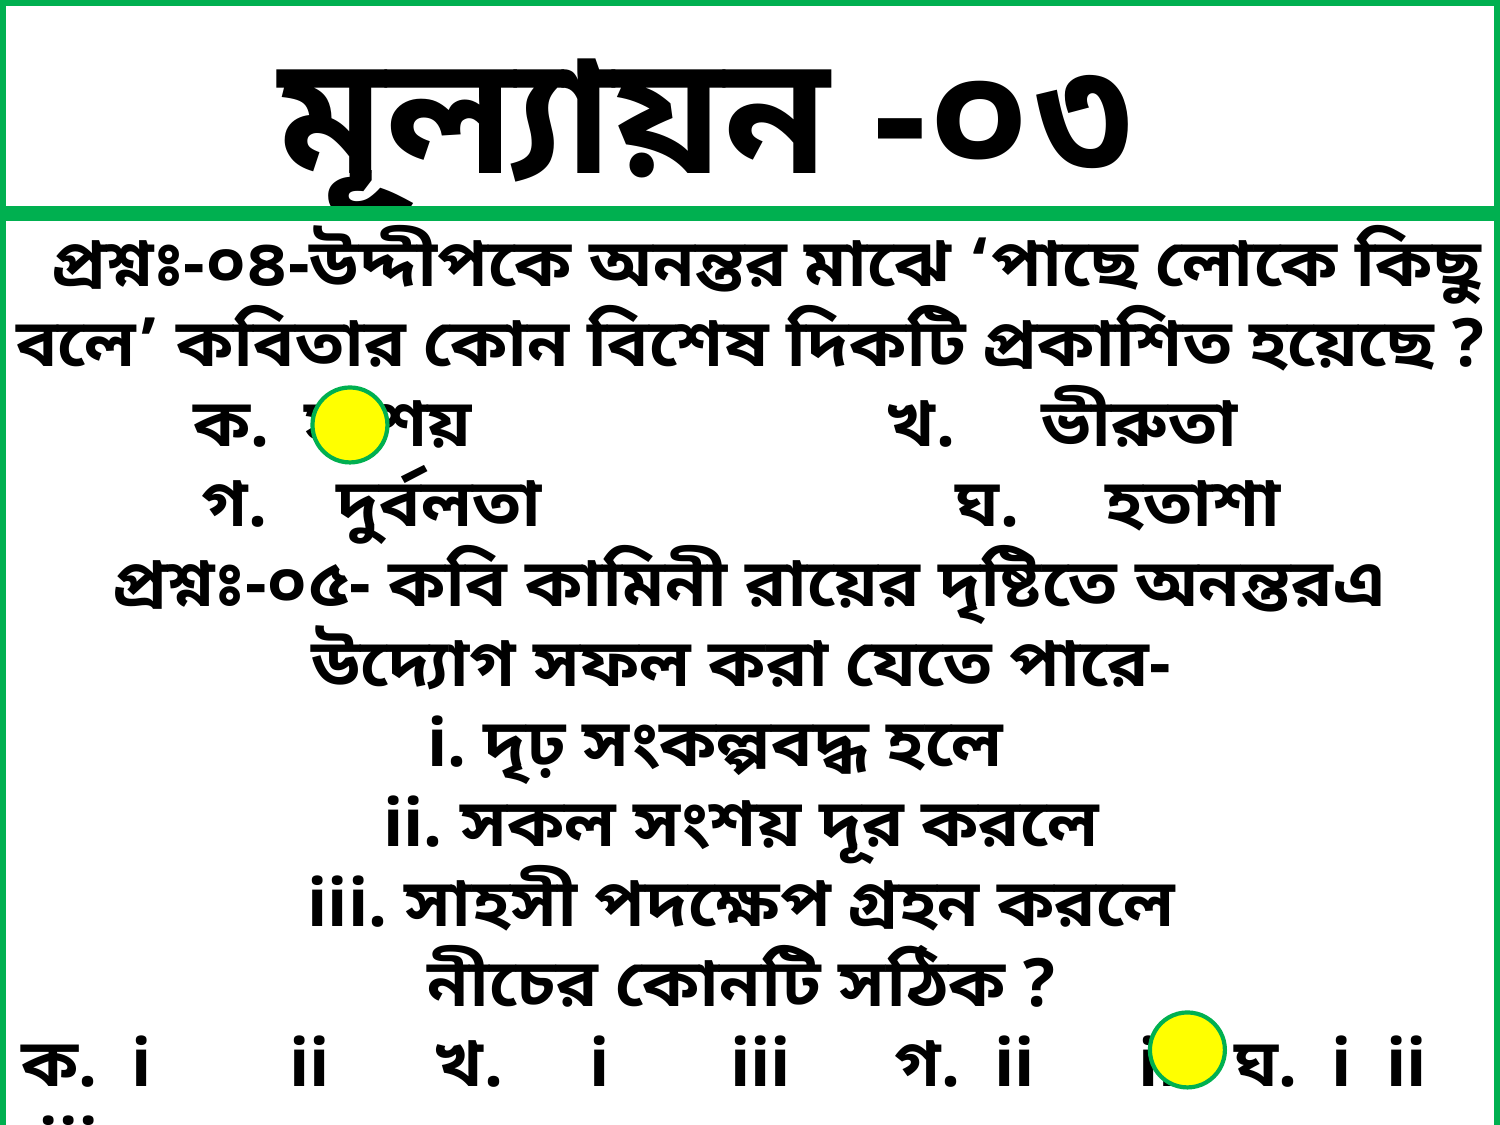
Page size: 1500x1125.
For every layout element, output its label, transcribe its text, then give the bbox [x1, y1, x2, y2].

text_box [310, 385, 390, 465]
text_box প্রশ্নঃ-০৪-উদ্দীপকে অনন্তর মাঝে ‘পাছে লোকে কিছু বলে’ কবিতার কোন বিশেষ দিকটি প্রকাশিত হয়েছে ? ক. সংশয় খ. ভীরুতা গ. দুর্বলতা ঘ. হতাশা প্রশ্নঃ-০৫- কবি কামিনী রায়ের দৃষ্টিতে অনন্তরএ উদ্যোগ সফল করা যেতে পারে- i. দৃঢ় সংকল্পবদ্ধ হলে ii. সকল সংশয় দূর করলে iii. সাহসী পদক্ষেপ গ্রহন করলে নীচের কোনটি সঠিক ? ক. i ii খ. i iii গ. ii iii ঘ. i ii iii [0, 212, 1500, 1125]
text_box [1147, 1010, 1228, 1090]
text_box মূল্যায়ন -০৩ [0, 0, 1500, 212]
